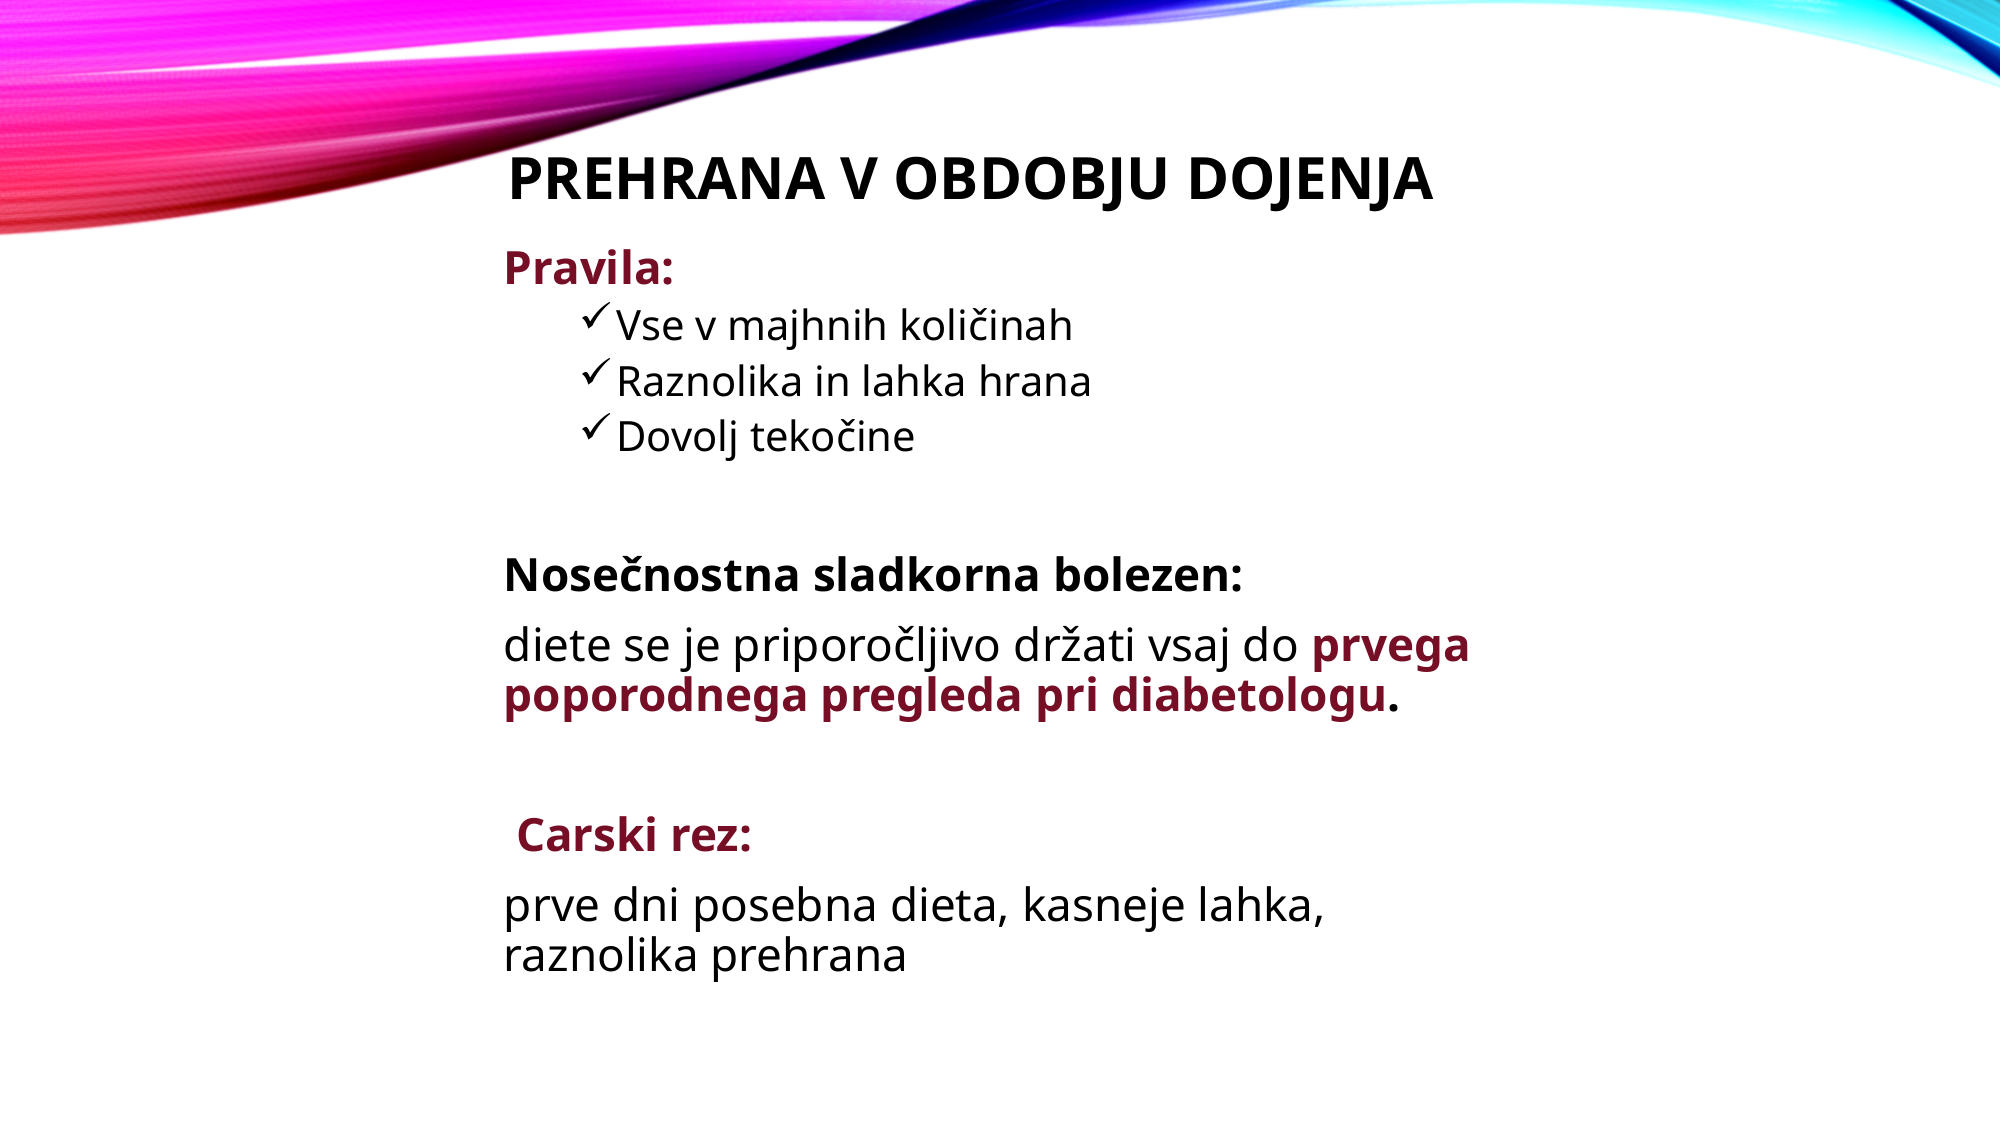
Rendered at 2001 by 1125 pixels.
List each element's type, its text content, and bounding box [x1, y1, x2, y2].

picture [0, 0, 2000, 237]
picture [1910, 0, 2000, 45]
list Pravila: Vse v majhnih količinah Raznolika in lahka hrana Dovolj tekočine Nosečnostna sladkorna bolezen: diete se je priporočljivo držati vsaj do prvega poporodnega pregleda pri diabetologu. Carski rez: prve dni posebna dieta, kasneje lahka, raznolika prehrana [489, 237, 1511, 1091]
title PREHRANA V OBDOBJU DOJENJA [451, 124, 1490, 238]
picture [1890, 0, 2000, 75]
